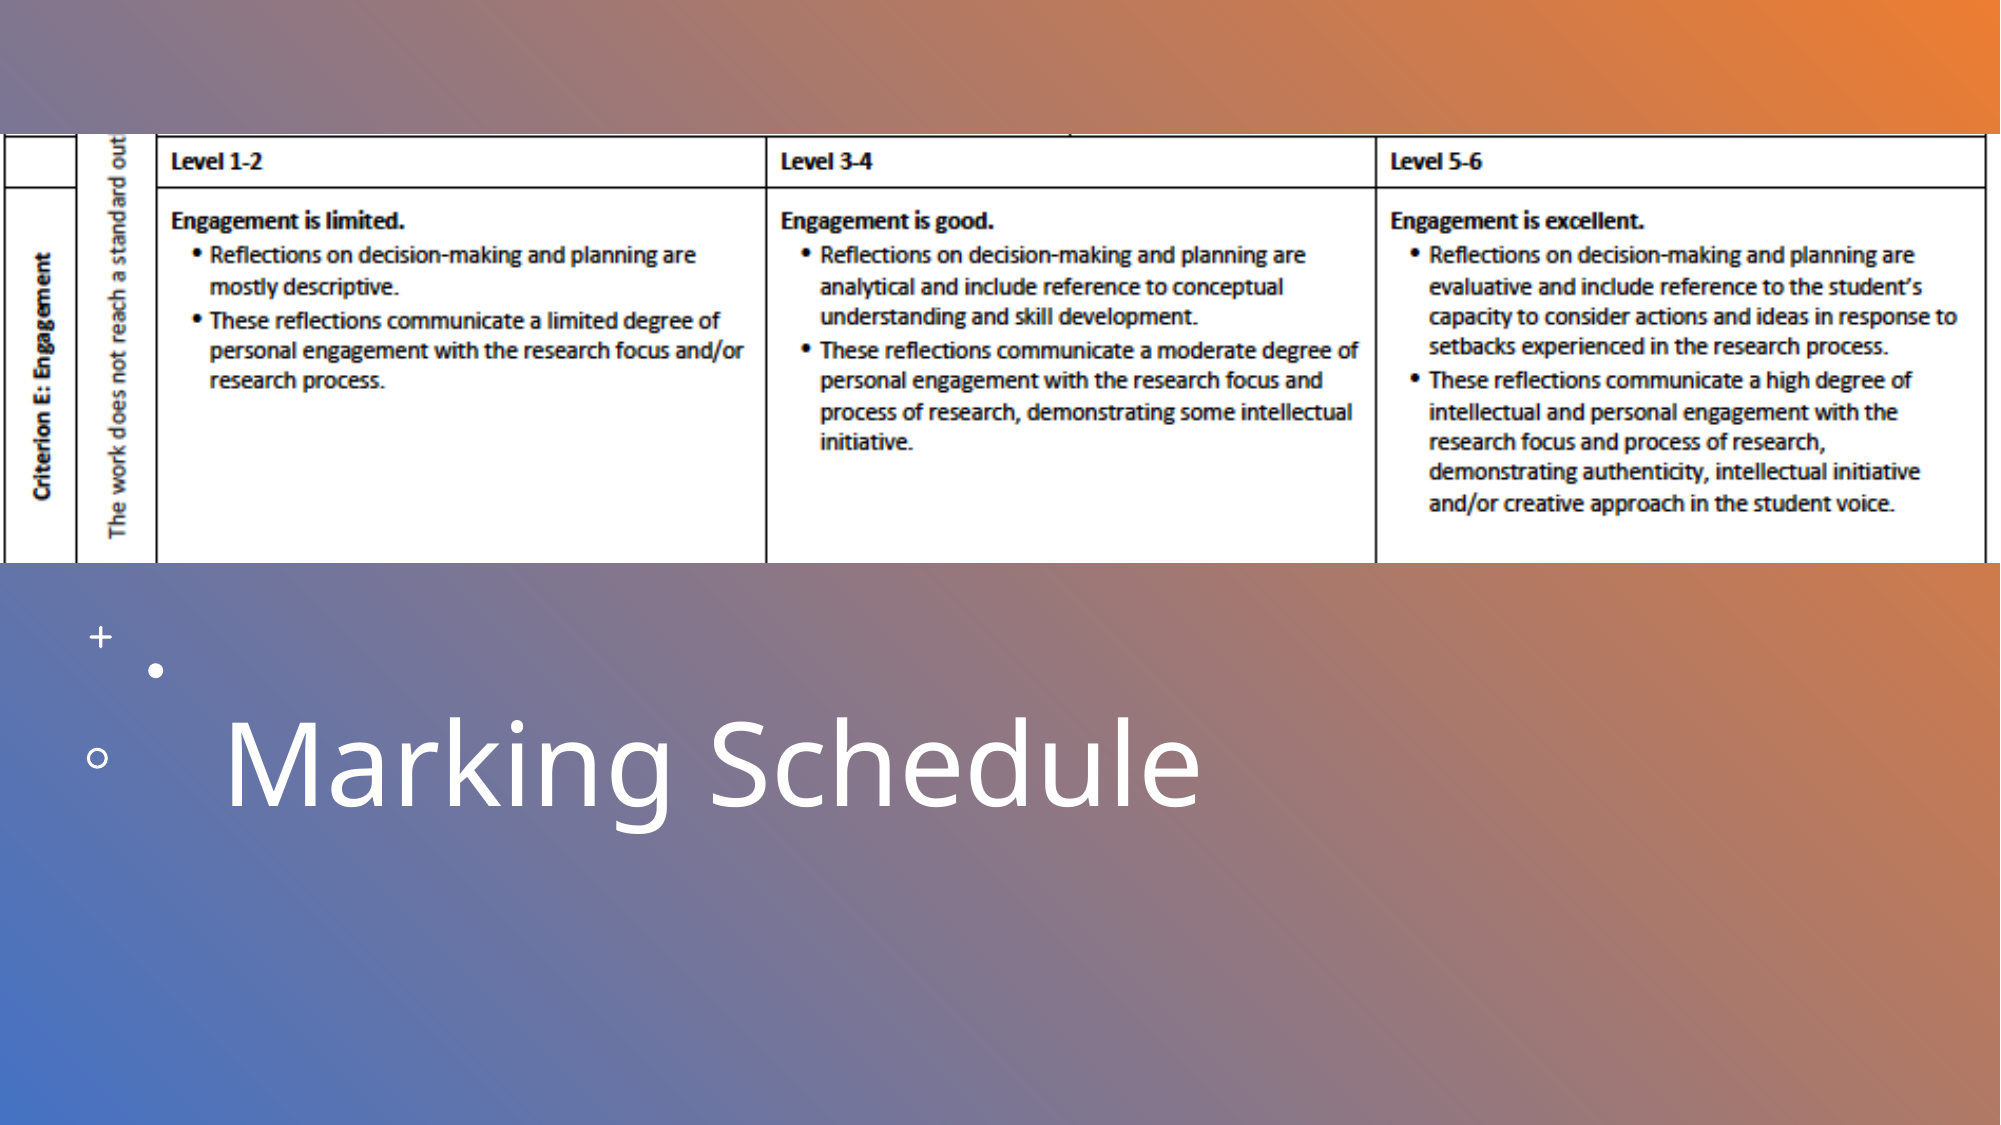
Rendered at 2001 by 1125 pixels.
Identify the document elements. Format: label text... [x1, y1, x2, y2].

text_box [148, 663, 164, 679]
text_box [0, 563, 2000, 1125]
title Marking Schedule [206, 599, 1794, 840]
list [0, 134, 2000, 563]
text_box [0, 0, 2000, 134]
text_box [86, 747, 108, 769]
text_box [89, 625, 113, 649]
